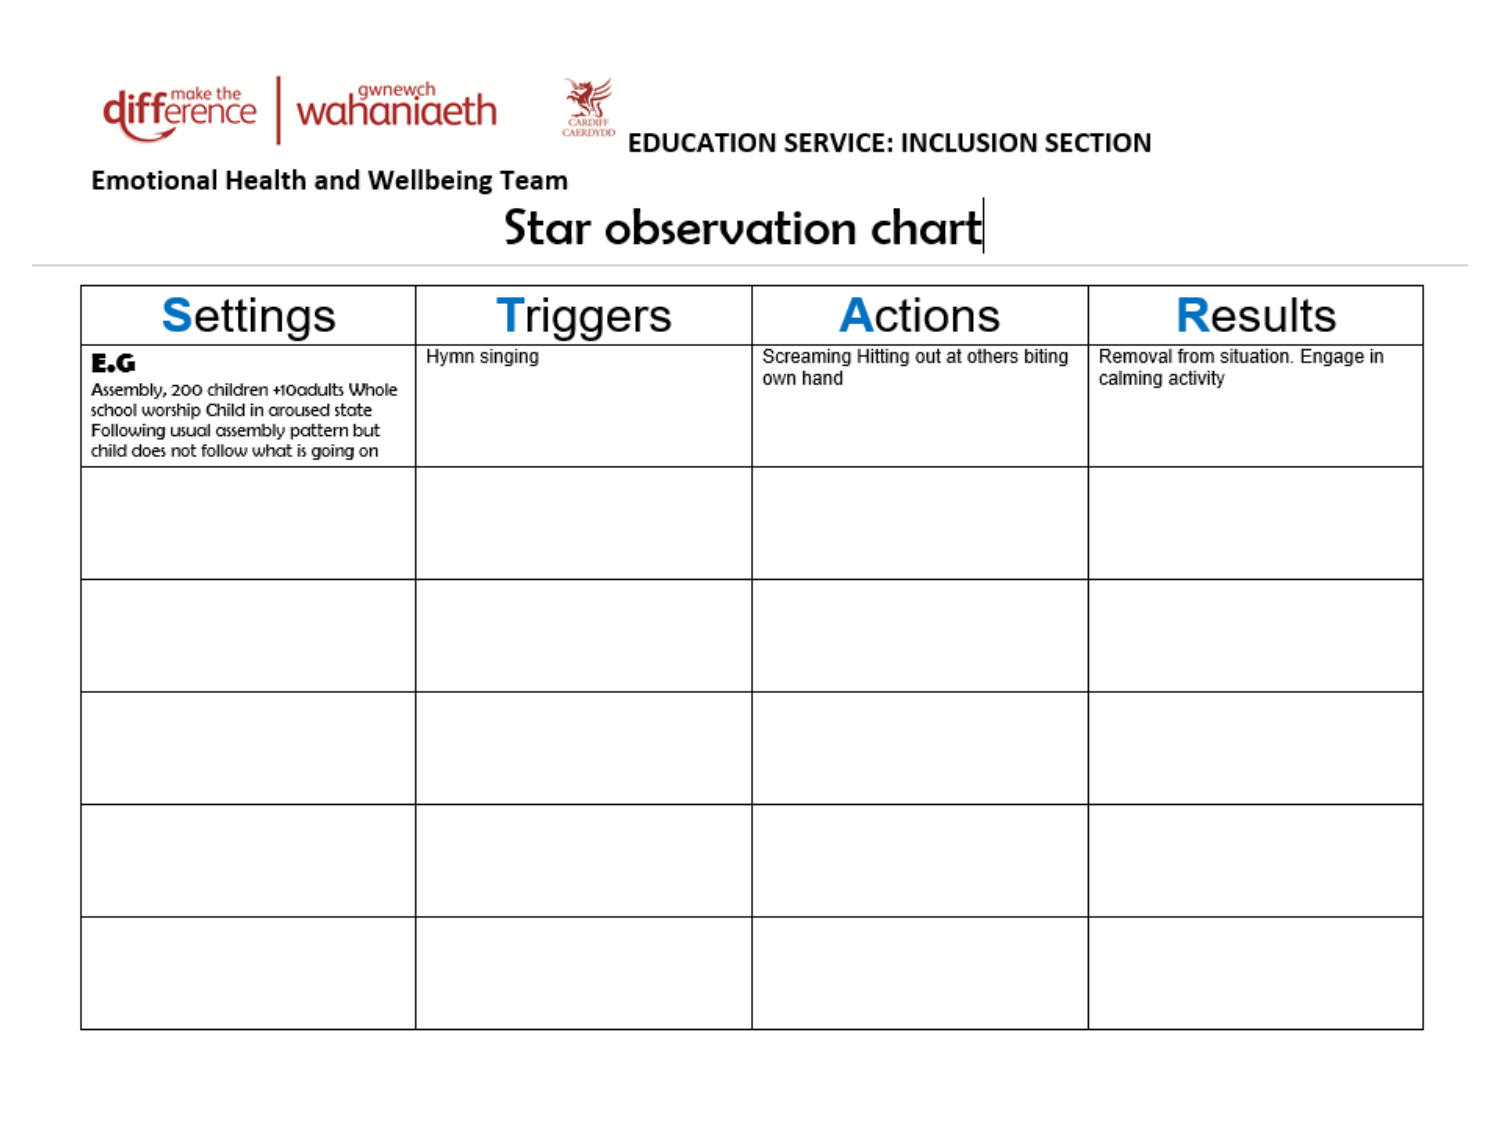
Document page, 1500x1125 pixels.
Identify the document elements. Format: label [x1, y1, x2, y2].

picture [32, 70, 1468, 1055]
